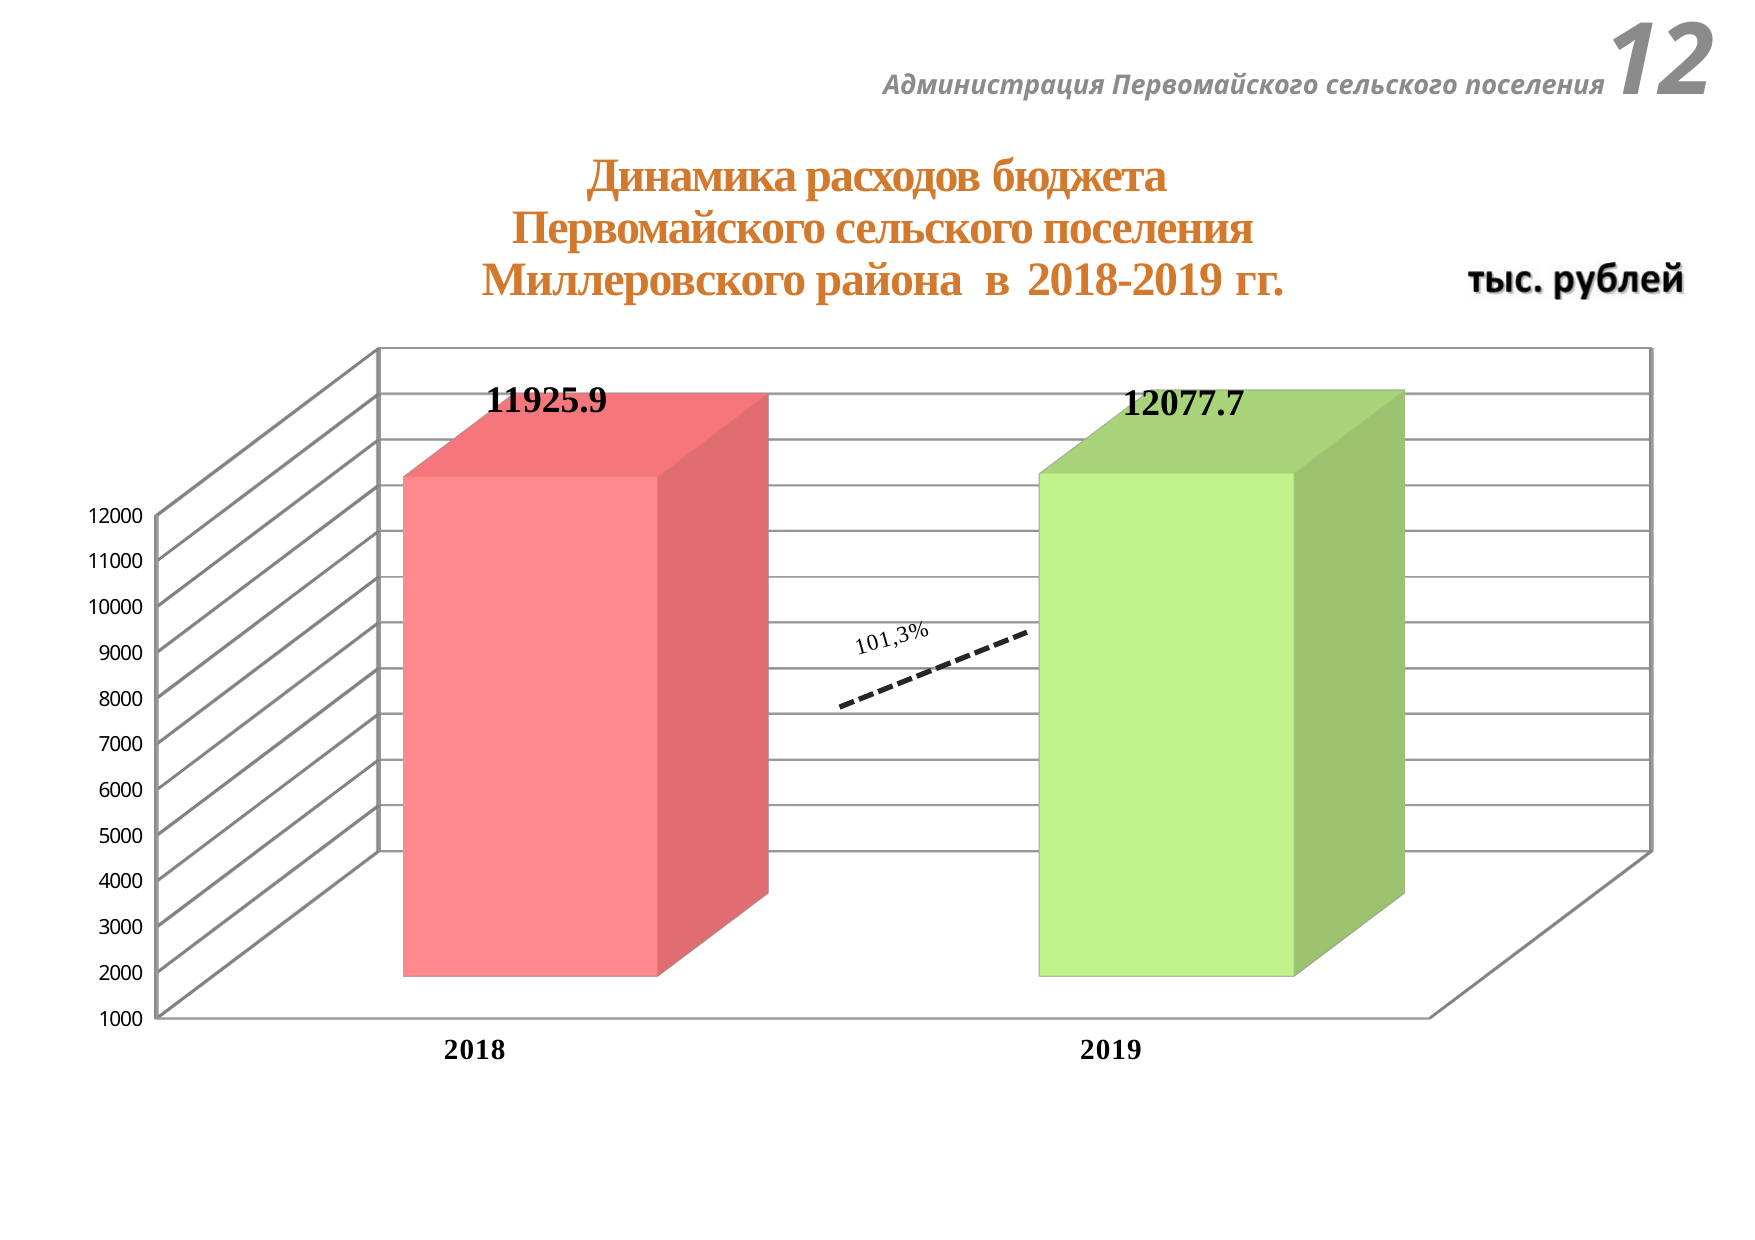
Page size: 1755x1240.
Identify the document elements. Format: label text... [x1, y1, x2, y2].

text_box Динамика расходов бюджета Первомайского сельского поселения Миллеровского района в 2018-2019 гг. [323, 149, 1430, 306]
text_box [1467, 260, 1686, 300]
slide_number Администрация Первомайского сельского поселения12 [714, 44, 1715, 131]
chart [51, 331, 1690, 1082]
